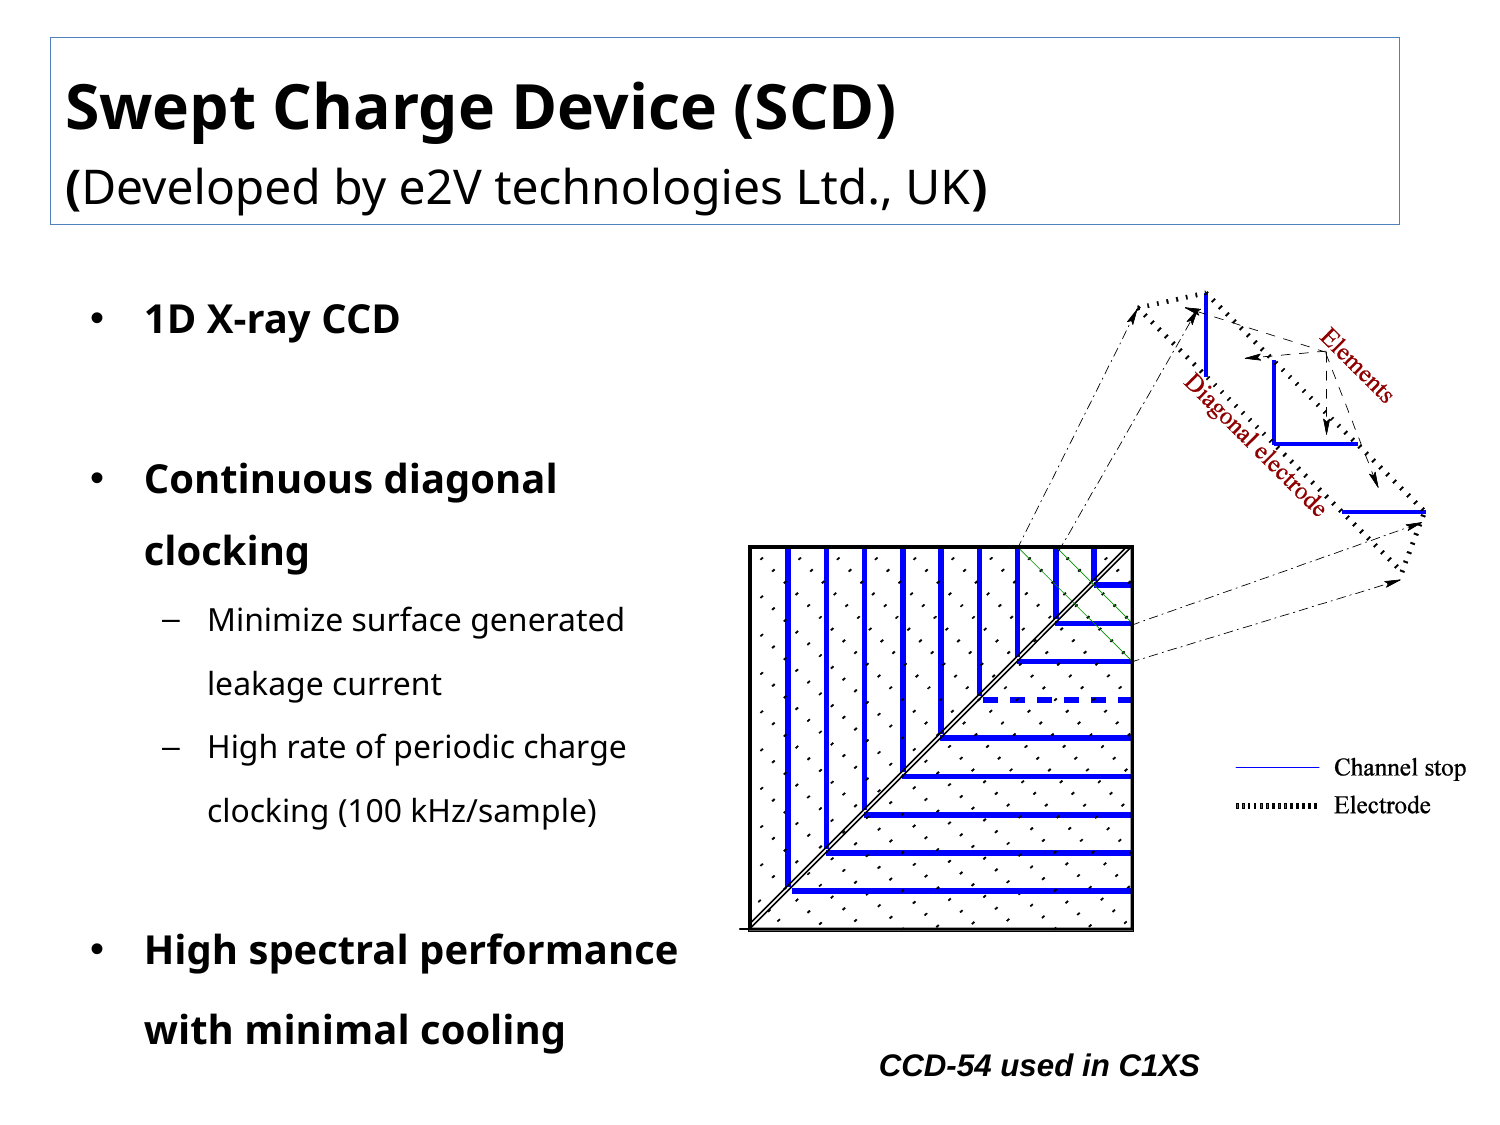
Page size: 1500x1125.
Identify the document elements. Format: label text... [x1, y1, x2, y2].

list 1D X-ray CCD Continuous diagonal clocking Minimize surface generated leakage current High rate of periodic charge clocking (100 kHz/sample) High spectral performance with minimal cooling [75, 262, 738, 1064]
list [737, 287, 1481, 933]
title Swept Charge Device (SCD) (Developed by e2V technologies Ltd., UK) [50, 37, 1400, 225]
text_box CCD-54 used in C1XS [864, 1037, 1216, 1090]
